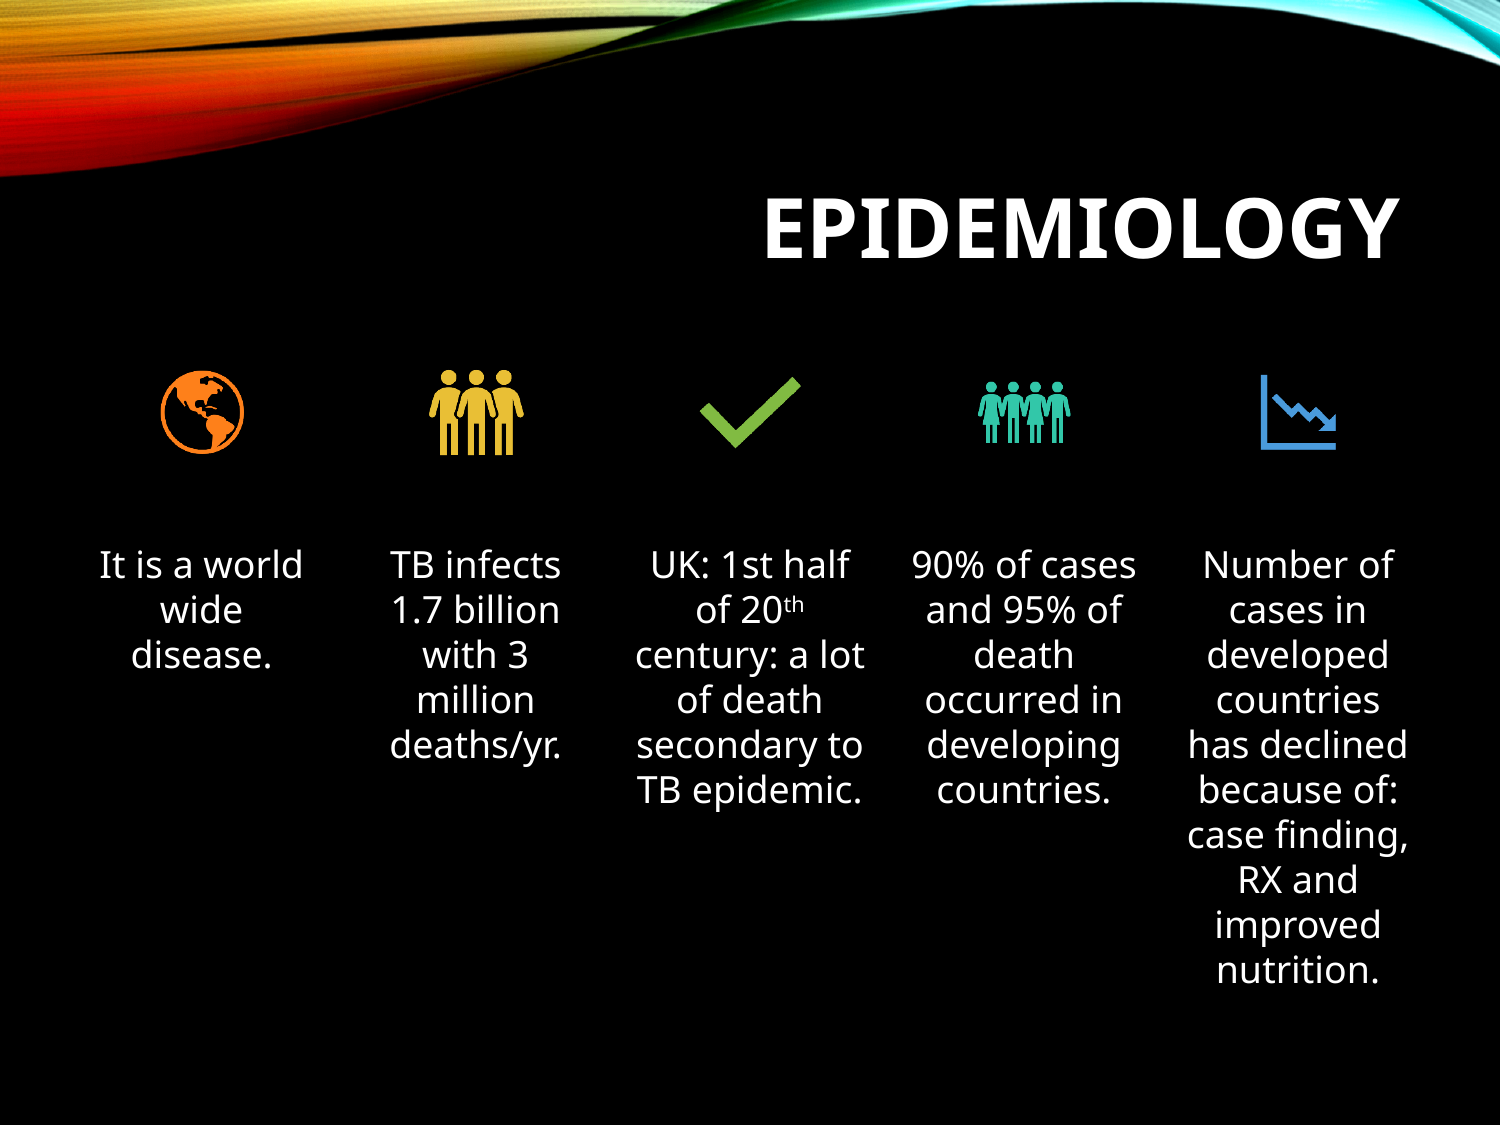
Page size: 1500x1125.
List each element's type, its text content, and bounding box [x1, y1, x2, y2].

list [84, 325, 1416, 906]
picture [0, 0, 1500, 178]
title Epidemiology [356, 125, 1416, 325]
